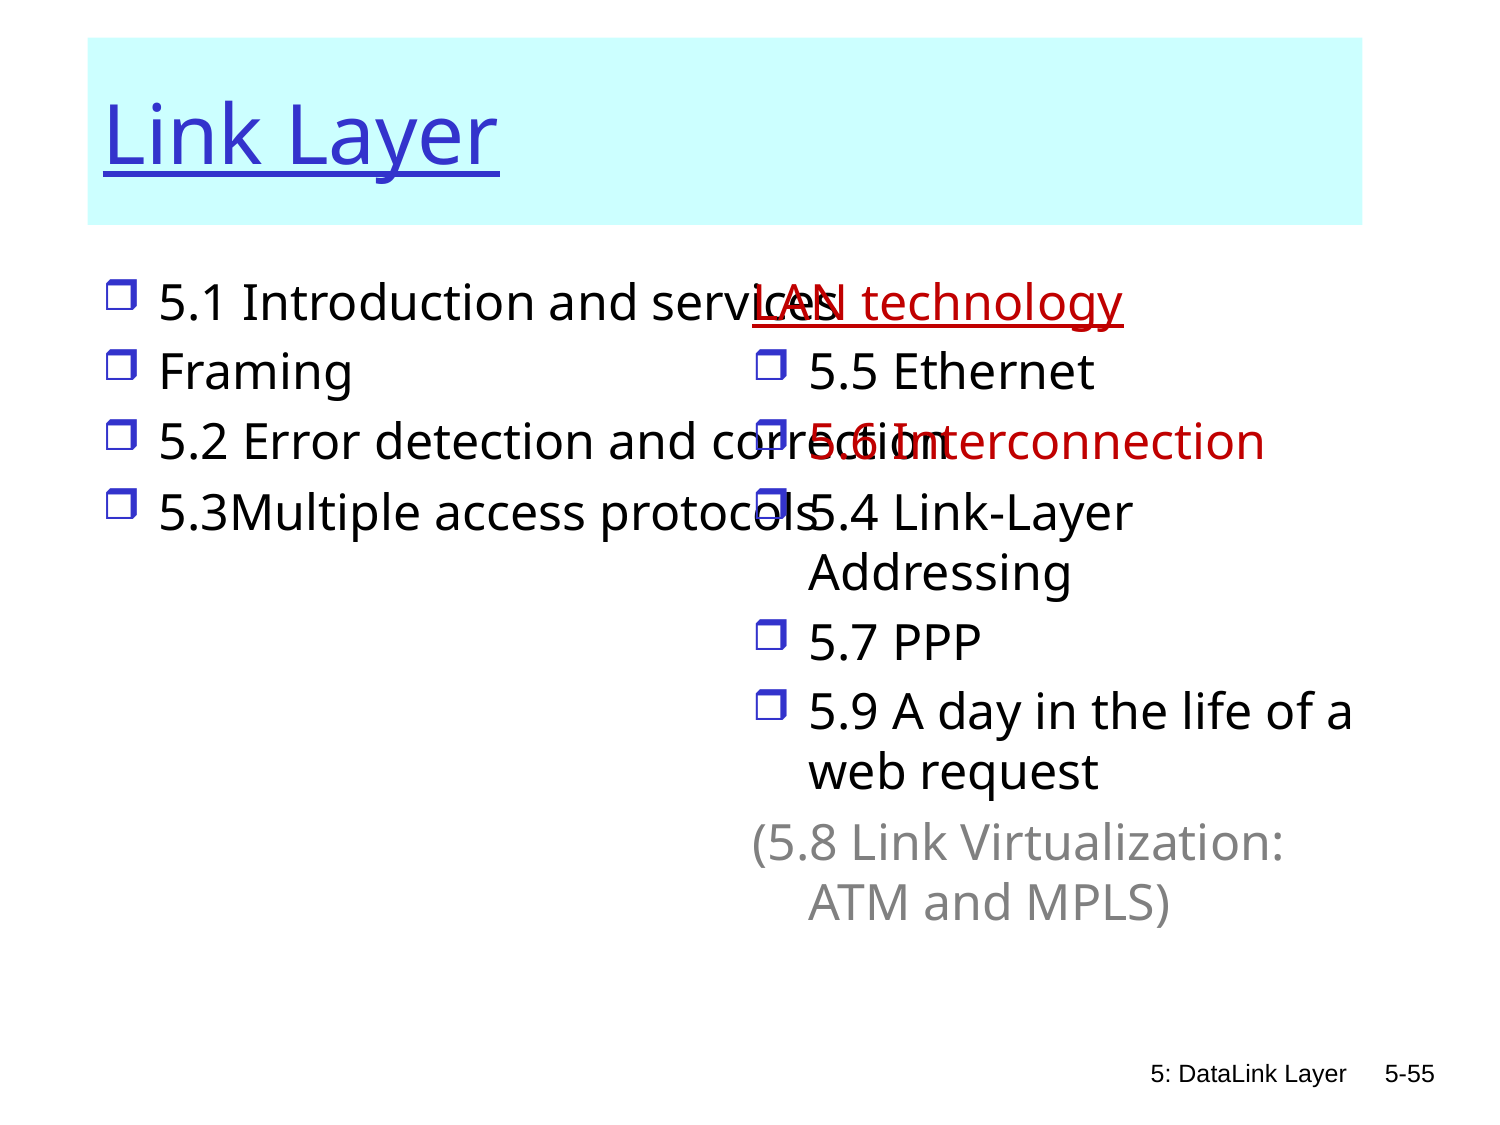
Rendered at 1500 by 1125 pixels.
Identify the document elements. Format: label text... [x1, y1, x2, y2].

list 5.1 Introduction and services Framing 5.2 Error detection and correction 5.3Multiple access protocols [87, 262, 737, 1026]
list LAN technology 5.5 Ethernet 5.6 Interconnection 5.4 Link-Layer Addressing 5.7 PPP 5.9 A day in the life of a web request (5.8 Link Virtualization: ATM and MPLS) [737, 262, 1403, 1026]
slide_number 5-55 [1338, 1049, 1451, 1125]
footer 5: DataLink Layer [887, 1049, 1338, 1125]
title Link Layer [87, 37, 1363, 226]
